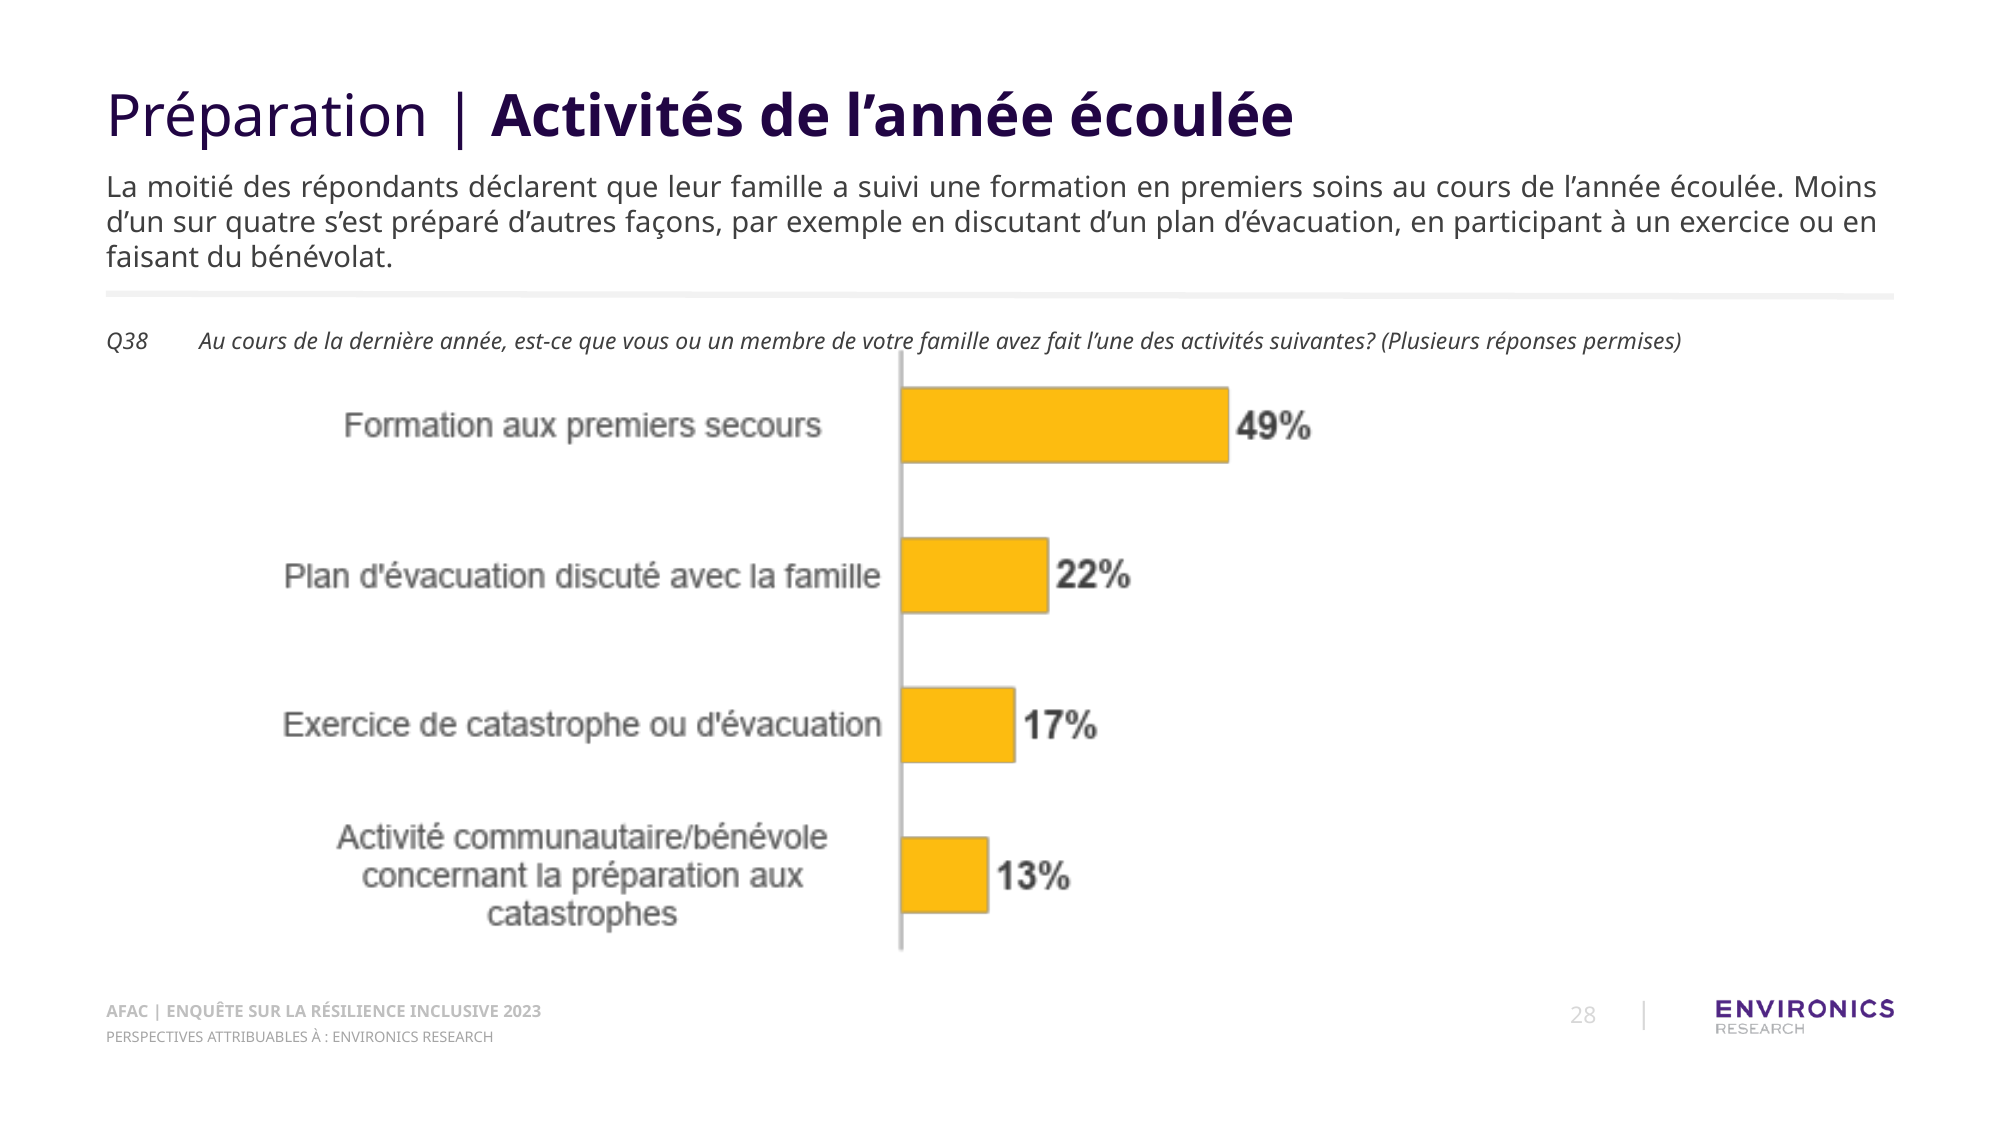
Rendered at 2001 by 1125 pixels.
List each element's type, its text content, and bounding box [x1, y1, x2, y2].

text_box Q38 Au cours de la dernière année, est-ce que vous ou un membre de votre famille avez fait l’une des activités suivantes? (Plusieurs réponses permises) [91, 311, 1894, 362]
text_box La moitié des répondants déclarent que leur famille a suivi une formation en premiers soins au cours de l’année écoulée. Moins d’un sur quatre s’est préparé d’autres façons, par exemple en discutant d’un plan d’évacuation, en participant à un exercice ou en faisant du bénévolat. [91, 160, 1894, 281]
text_box AFAC | ENQUÊTE SUR LA RÉSILIENCE INCLUSIVE 2023 [91, 993, 964, 1029]
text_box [105, 293, 1894, 297]
slide_number ‹#› | [1216, 983, 1667, 1042]
picture [1715, 999, 1895, 1035]
text_box PERSPECTIVES ATTRIBUABLES À : ENVIRONICS RESEARCH [91, 1020, 1422, 1053]
text_box Préparation | Activités de l’année écoulée [91, 74, 1894, 160]
picture [275, 349, 1710, 975]
